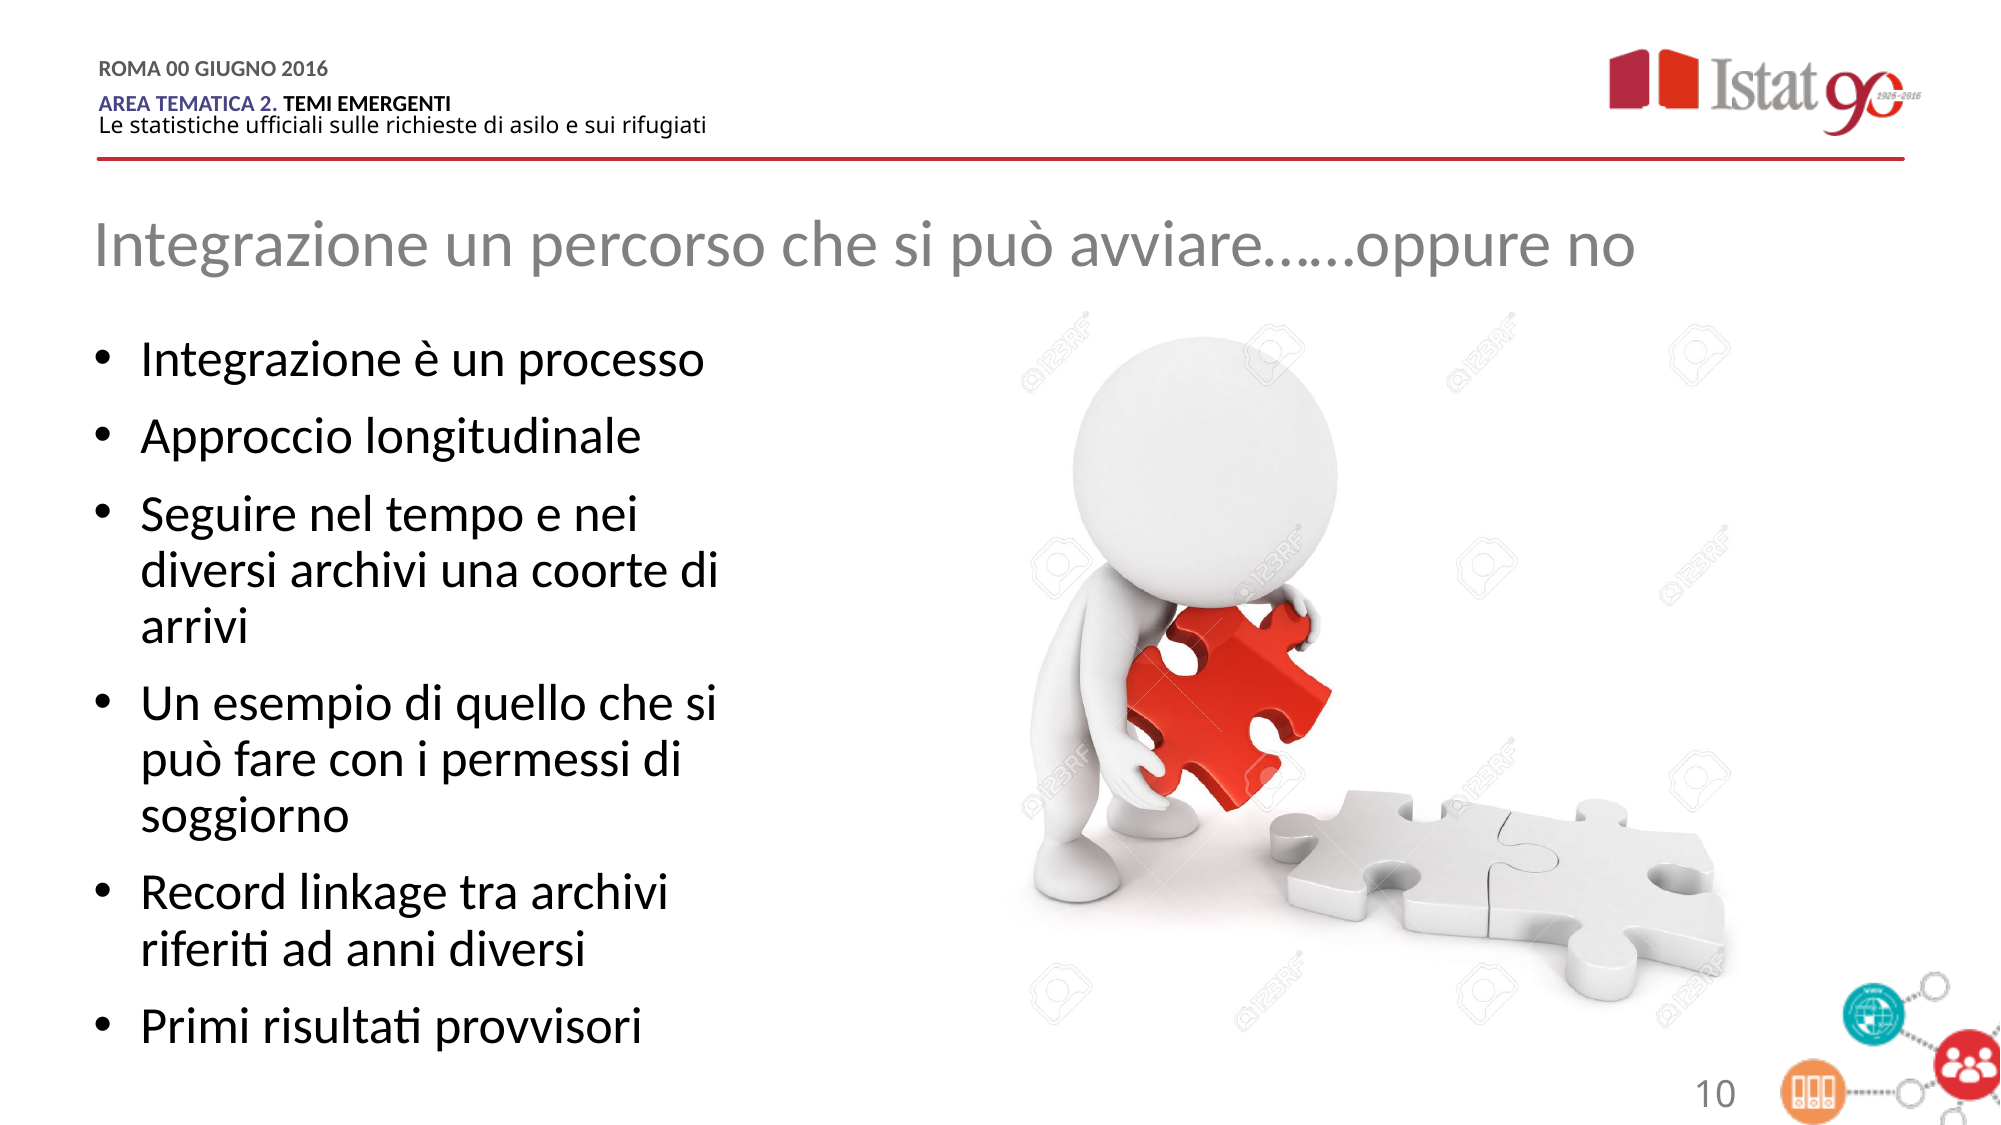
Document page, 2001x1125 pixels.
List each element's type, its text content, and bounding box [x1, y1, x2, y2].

picture [999, 293, 1752, 1047]
slide_number 10 [1574, 1062, 1752, 1116]
text_box Integrazione è un processo Approccio longitudinale Seguire nel tempo e nei diversi archivi una coorte di arrivi Un esempio di quello che si può fare con i permessi di soggiorno Record linkage tra archivi riferiti ad anni diversi Primi risultati provvisori [93, 379, 761, 834]
text_box Integrazione un percorso che si può avviare……oppure no [93, 208, 1834, 379]
picture [1602, 29, 1928, 159]
